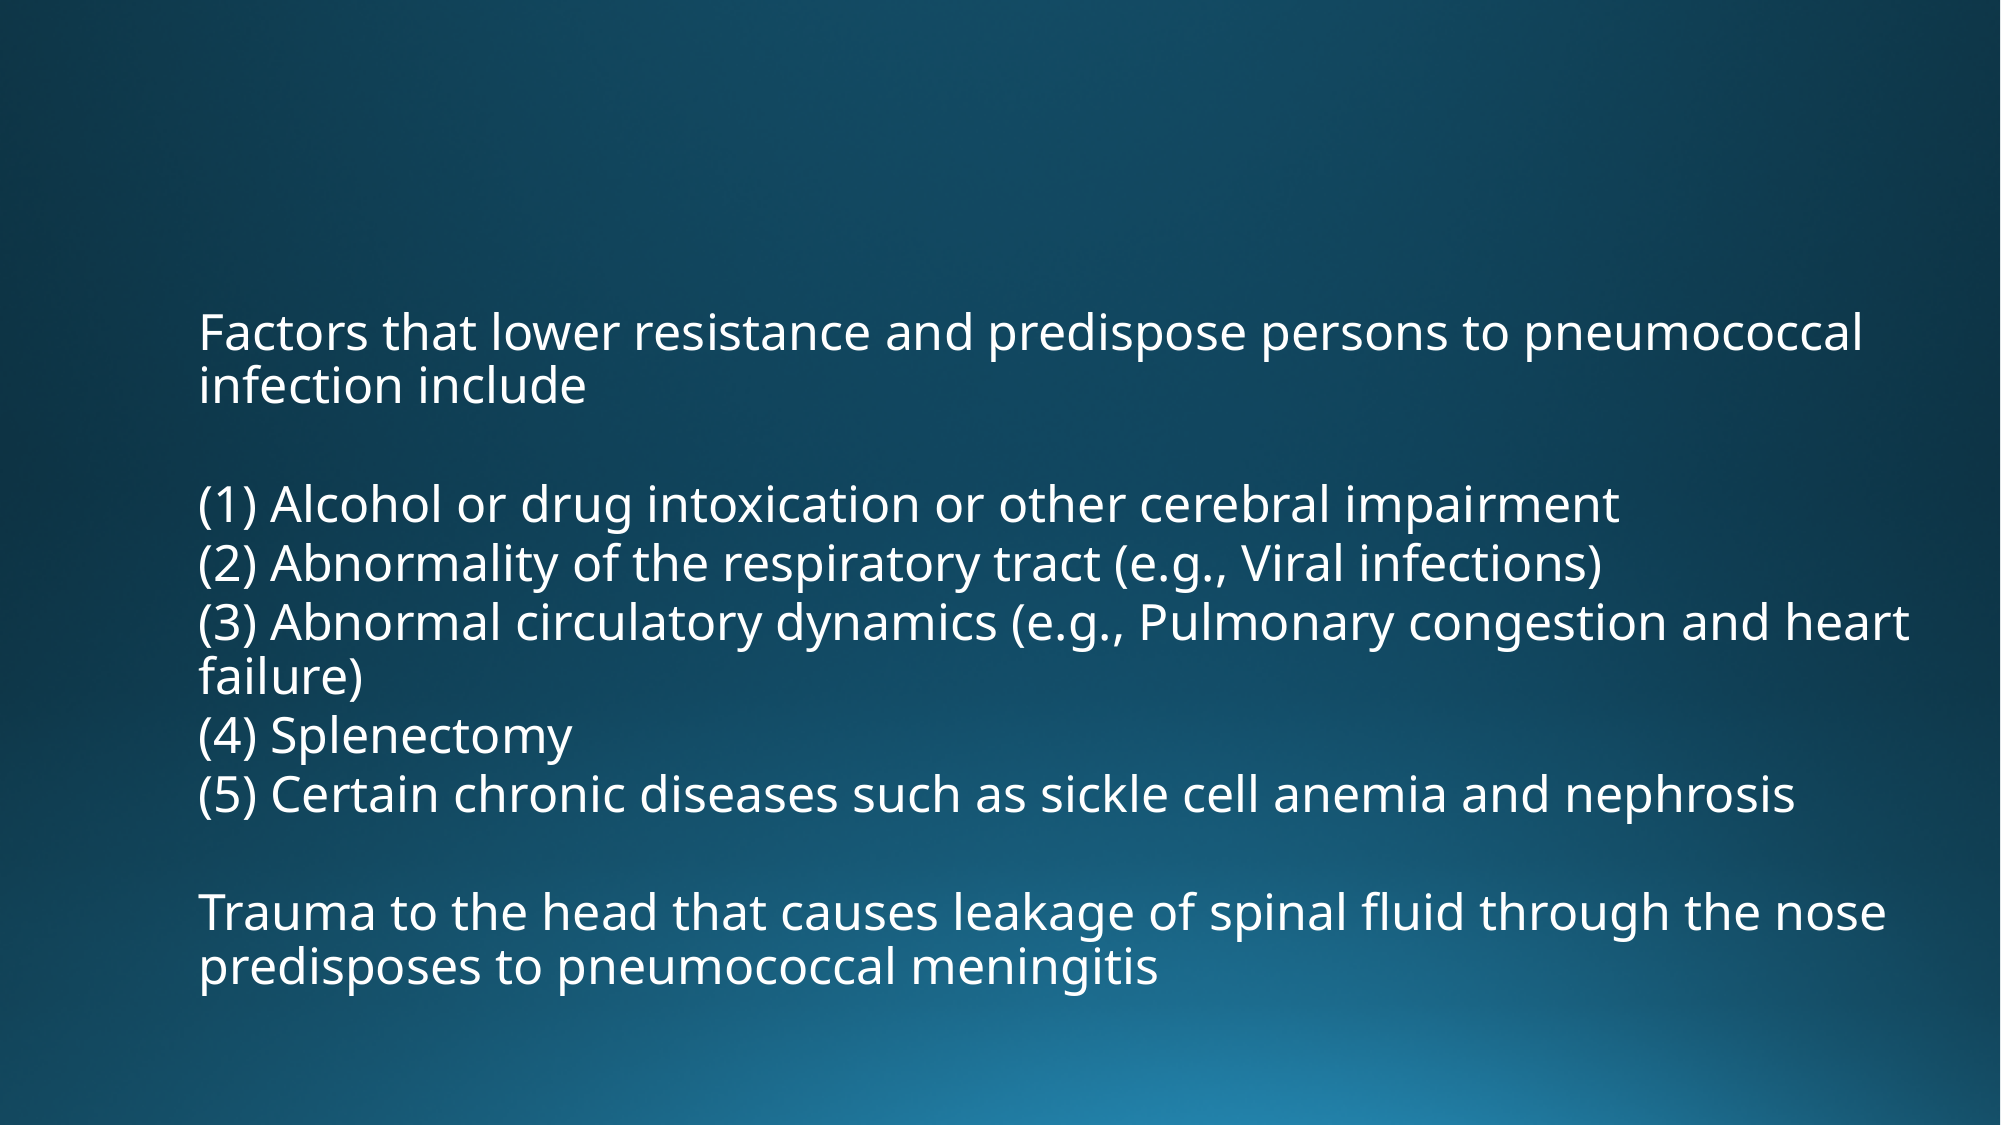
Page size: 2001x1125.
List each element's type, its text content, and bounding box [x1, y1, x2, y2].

list Factors that lower resistance and predispose persons to pneumococcal infection include (1) Alcohol or drug intoxication or other cerebral impairment (2) Abnormality of the respiratory tract (e.g., Viral infections) (3) Abnormal circulatory dynamics (e.g., Pulmonary congestion and heart failure) (4) Splenectomy (5) Certain chronic diseases such as sickle cell anemia and nephrosis Trauma to the head that causes leakage of spinal fluid through the nose predisposes to pneumococcal meningitis [183, 299, 1946, 1014]
picture [0, 0, 2001, 1125]
